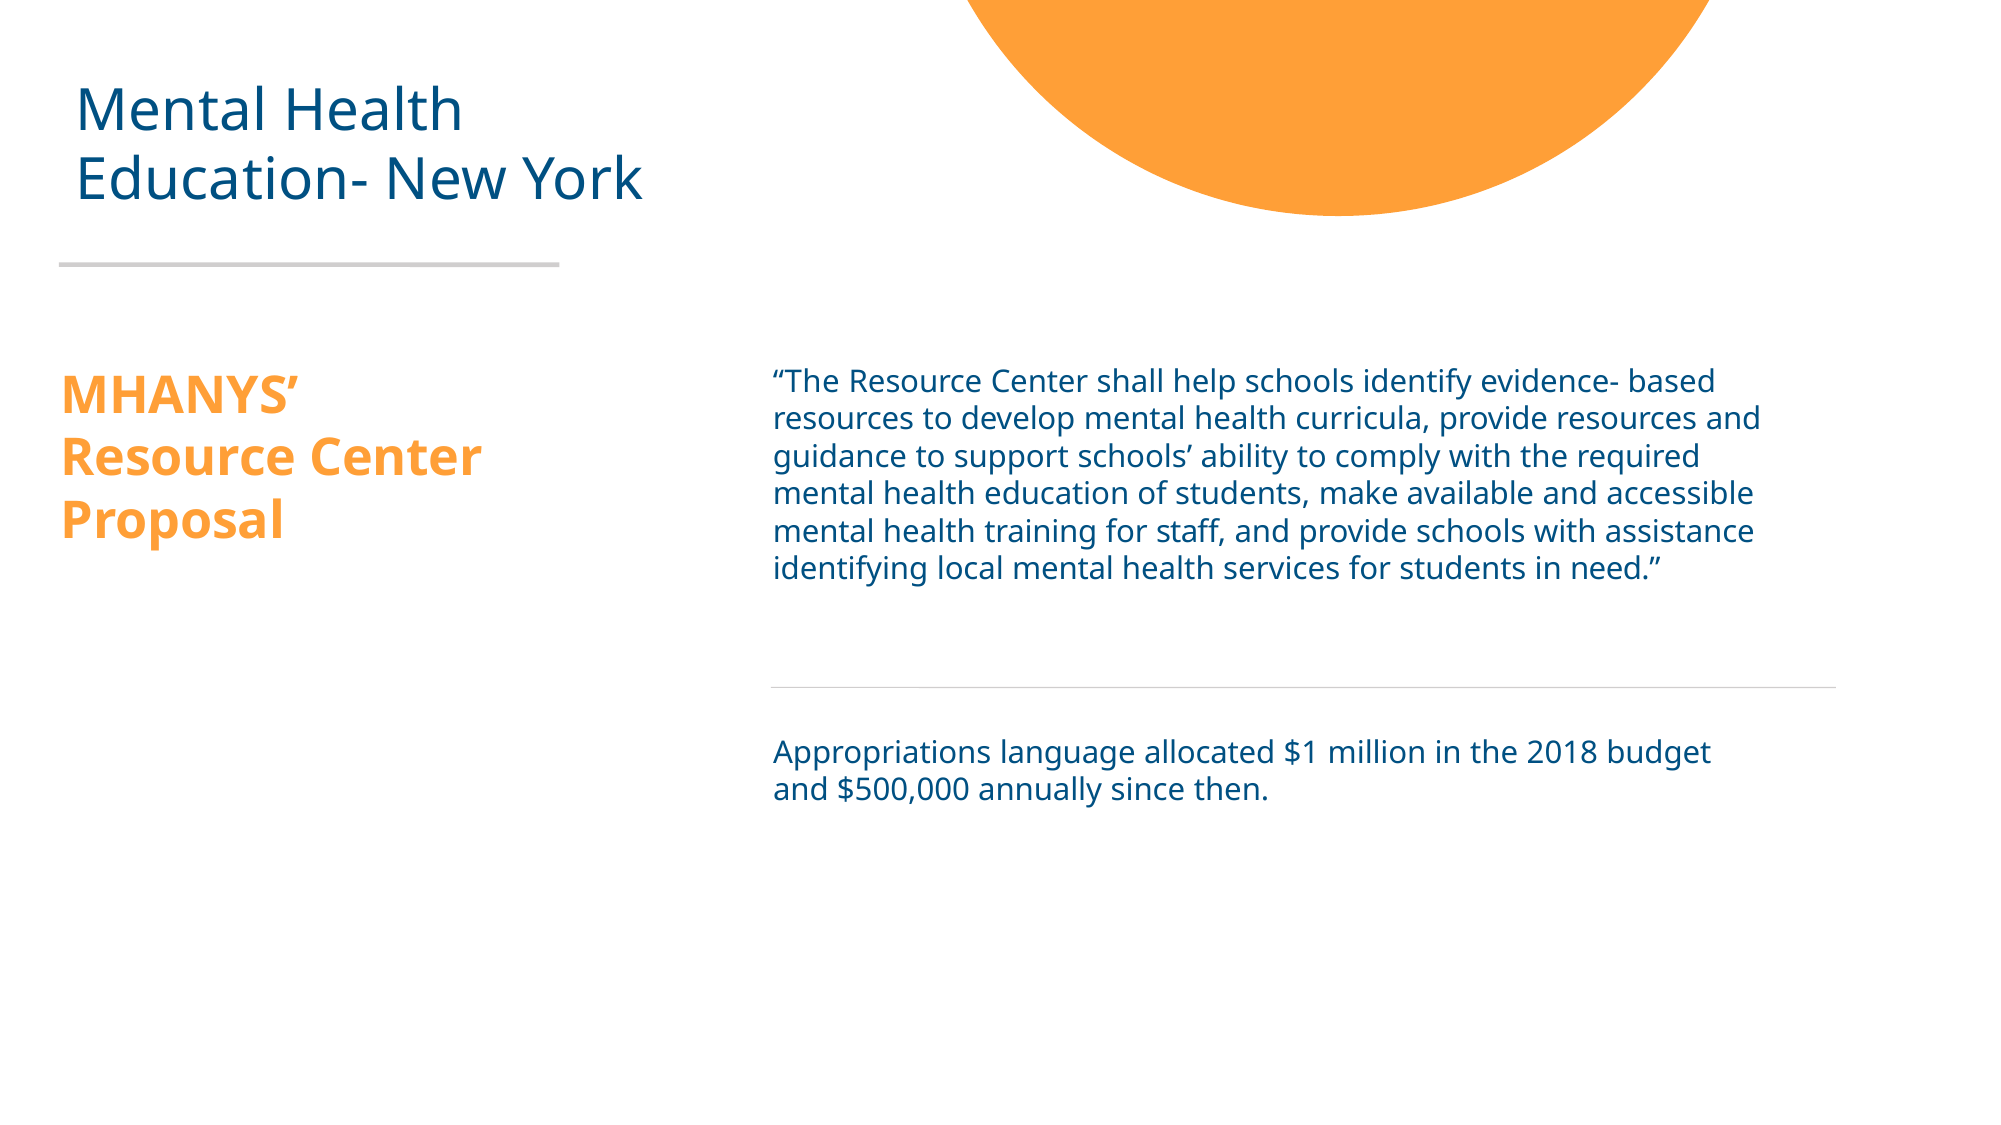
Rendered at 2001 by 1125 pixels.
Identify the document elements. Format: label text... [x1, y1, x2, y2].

text_box “The Resource Center shall help schools identify evidence- based resources to develop mental health curricula, provide resources and guidance to support schools’ ability to comply with the required mental health education of students, make available and accessible mental health training for staff, and provide schools with assistance identifying local mental health services for students in need.” [770, 358, 1807, 586]
text_box MHANYS’ Resource Center Proposal [58, 359, 525, 549]
text_box Appropriations language allocated $1 million in the 2018 budget and $500,000 annually since then. [770, 730, 1733, 807]
text_box [967, 0, 1710, 217]
title Mental Health Education- New York [73, 65, 766, 262]
